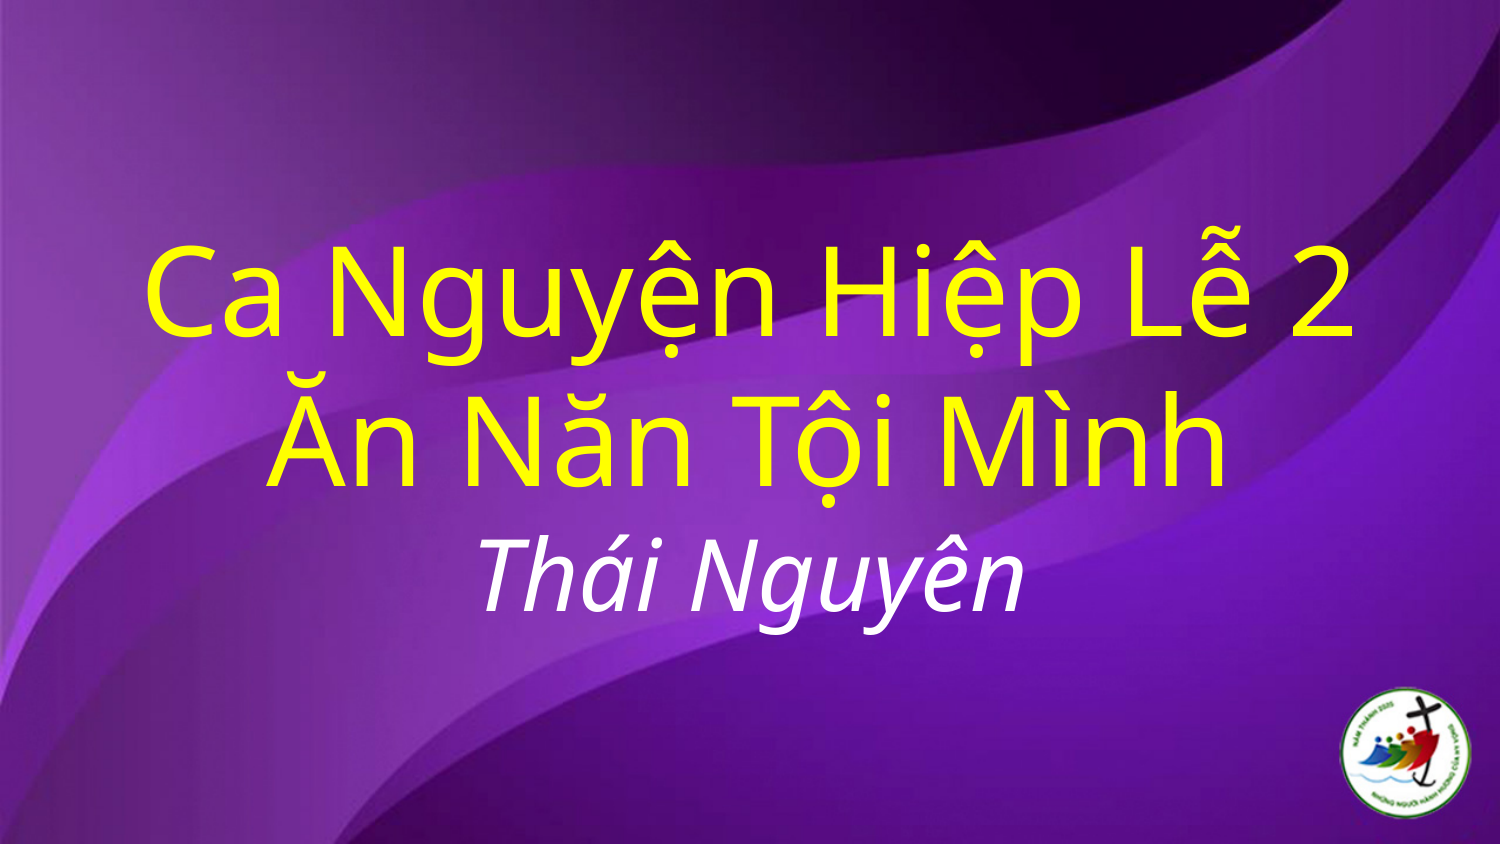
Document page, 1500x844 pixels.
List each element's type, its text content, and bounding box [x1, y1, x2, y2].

title Ca Nguyện Hiệp Lễ 2 Ăn Năn Tội Mình Thái Nguyên [0, 0, 1500, 844]
